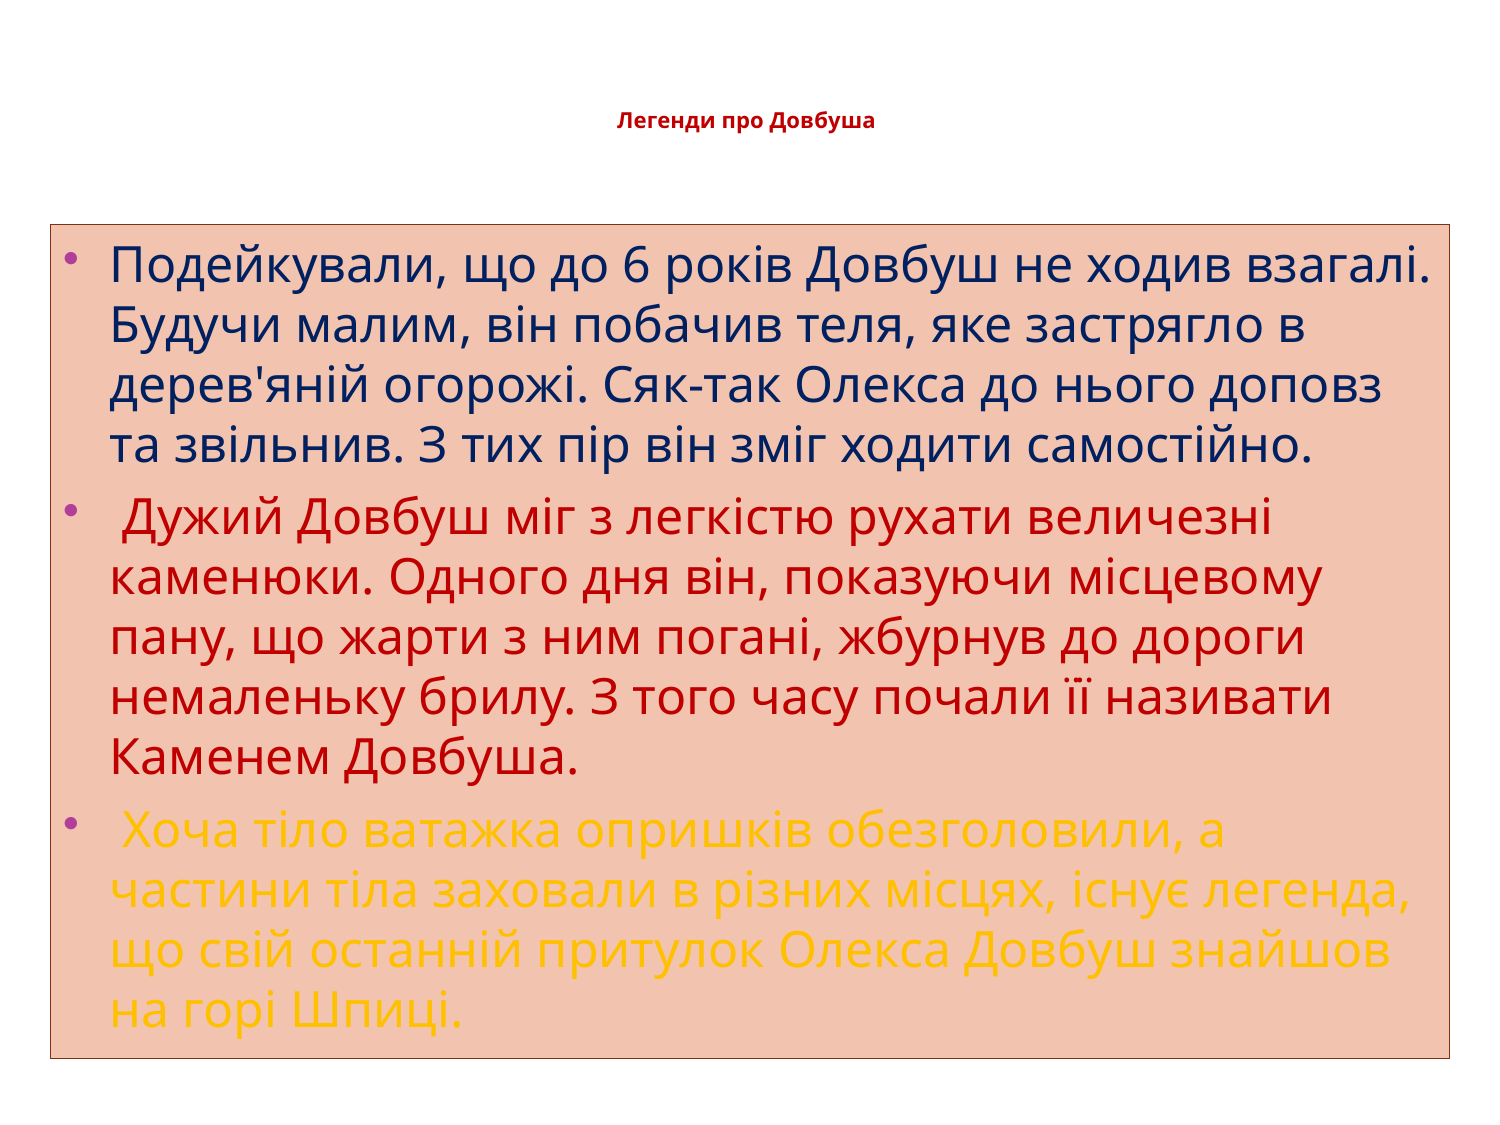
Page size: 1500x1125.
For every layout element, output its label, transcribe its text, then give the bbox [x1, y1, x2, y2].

title Легенди про Довбуша [75, 52, 1413, 188]
list Подейкували, що до 6 років Довбуш не ходив взагалі. Будучи малим, він побачив теля, яке застрягло в дерев'яній огорожі. Сяк-так Олекса до нього доповз та звільнив. З тих пір він зміг ходити самостійно. Дужий Довбуш міг з легкістю рухати величезні каменюки. Одного дня він, показуючи місцевому пану, що жарти з ним погані, жбурнув до дороги немаленьку брилу. З того часу почали її називати Каменем Довбуша. Хоча тіло ватажка опришків обезголовили, а частини тіла заховали в різних місцях, існує легенда, що свій останній притулок Олекса Довбуш знайшов на горі Шпиці. [50, 224, 1450, 1059]
